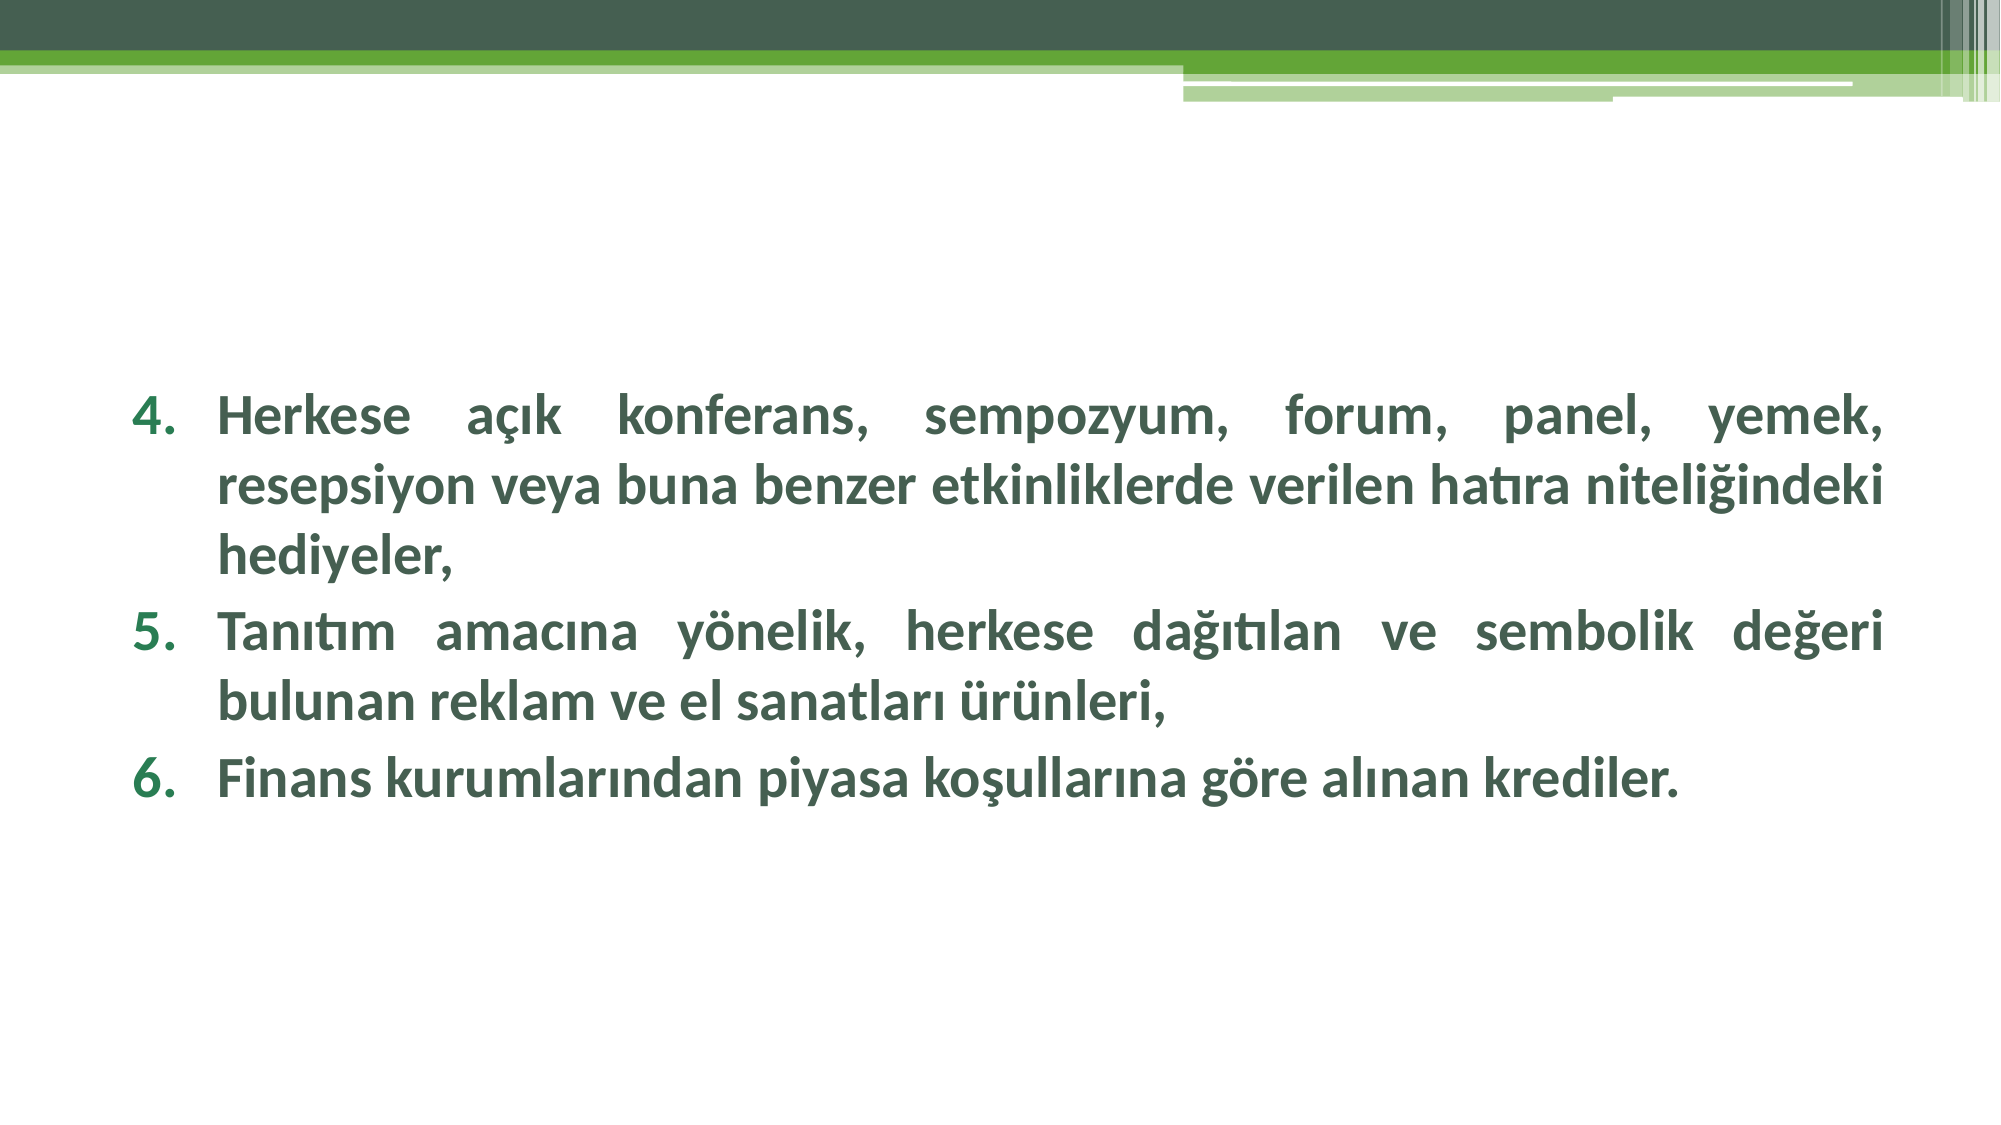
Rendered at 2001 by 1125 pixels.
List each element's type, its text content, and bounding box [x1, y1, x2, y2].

list Herkese açık konferans, sempozyum, forum, panel, yemek, resepsiyon veya buna benzer etkinliklerde verilen hatıra niteliğindeki hediyeler, Tanıtım amacına yönelik, herkese dağıtılan ve sembolik değeri bulunan reklam ve el sanatları ürünleri, Finans kurumlarından piyasa koşullarına göre alınan krediler. [99, 368, 1900, 1079]
